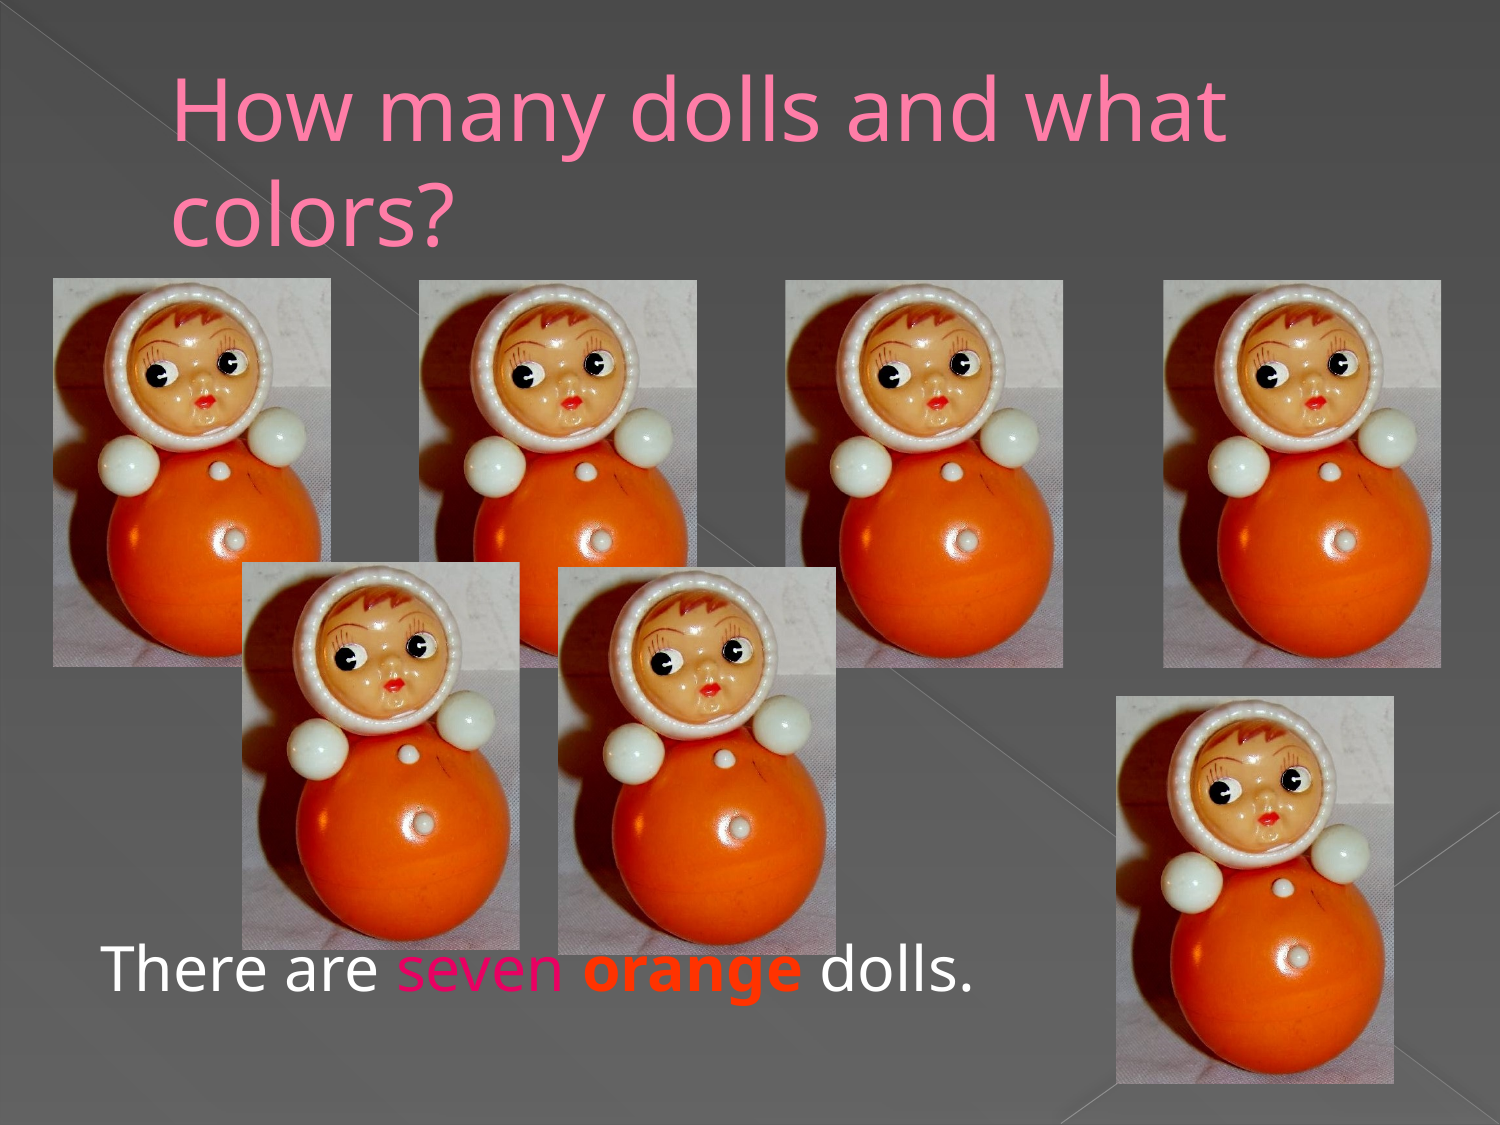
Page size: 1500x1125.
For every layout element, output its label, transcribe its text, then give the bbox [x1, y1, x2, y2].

picture [1115, 695, 1395, 1084]
list There are seven orange dolls. [75, 308, 1425, 1059]
picture [1163, 279, 1442, 668]
picture [52, 278, 1064, 955]
title How many dolls and what colors? [75, 43, 1425, 274]
